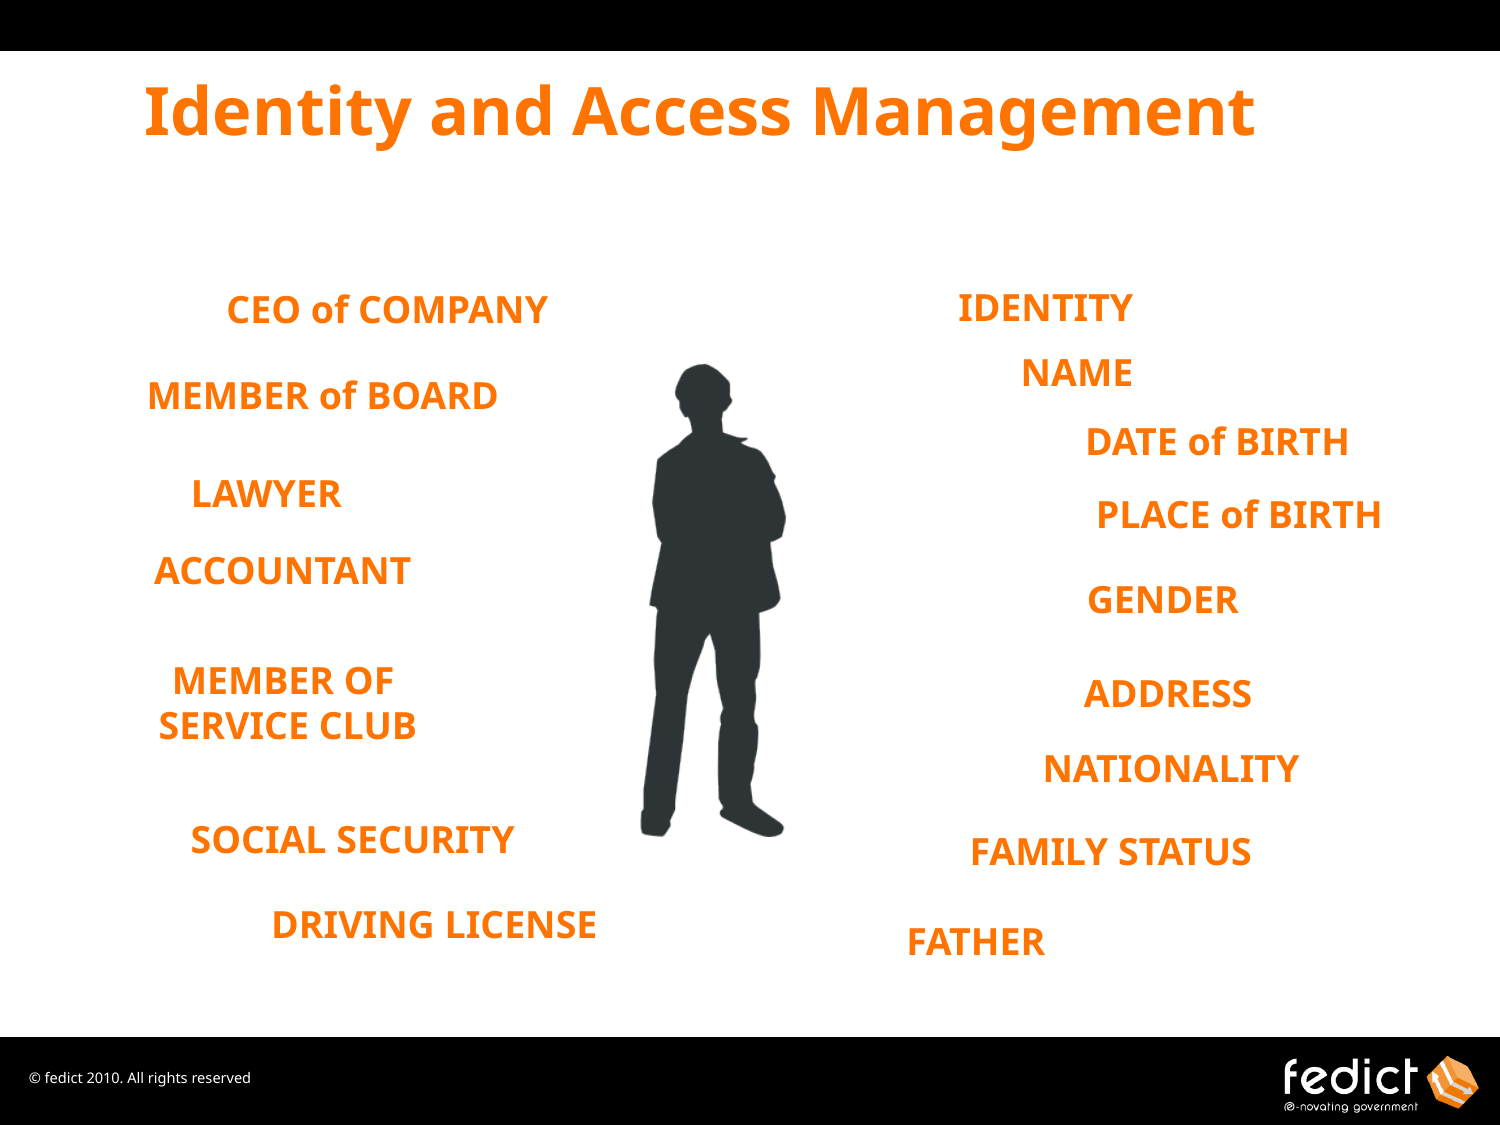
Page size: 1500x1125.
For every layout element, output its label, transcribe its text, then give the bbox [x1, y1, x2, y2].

title Identity and Access Management [116, 100, 1286, 159]
text_box © fedict 2010. All rights reserved [14, 1061, 365, 1103]
text_box FAMILY STATUS [954, 820, 1267, 881]
text_box ADDRESS [1069, 662, 1268, 723]
text_box FATHER [891, 910, 1061, 971]
text_box DATE of BIRTH [1070, 410, 1366, 471]
text_box PLACE of BIRTH [1081, 483, 1398, 543]
text_box ACCOUNTANT [139, 539, 427, 600]
text_box GENDER [1072, 568, 1254, 629]
text_box NATIONALITY [1027, 737, 1315, 798]
text_box MEMBER of BOARD [131, 364, 496, 425]
text_box IDENTITY [943, 277, 1149, 337]
text_box SOCIAL SECURITY [175, 808, 530, 868]
text_box MEMBER OF SERVICE CLUB [143, 649, 432, 755]
text_box NAME [1005, 341, 1149, 402]
text_box CEO of COMPANY [211, 279, 564, 339]
picture [501, 343, 893, 849]
text_box LAWYER [176, 462, 357, 523]
picture [1275, 1049, 1484, 1117]
text_box DRIVING LICENSE [256, 893, 613, 954]
